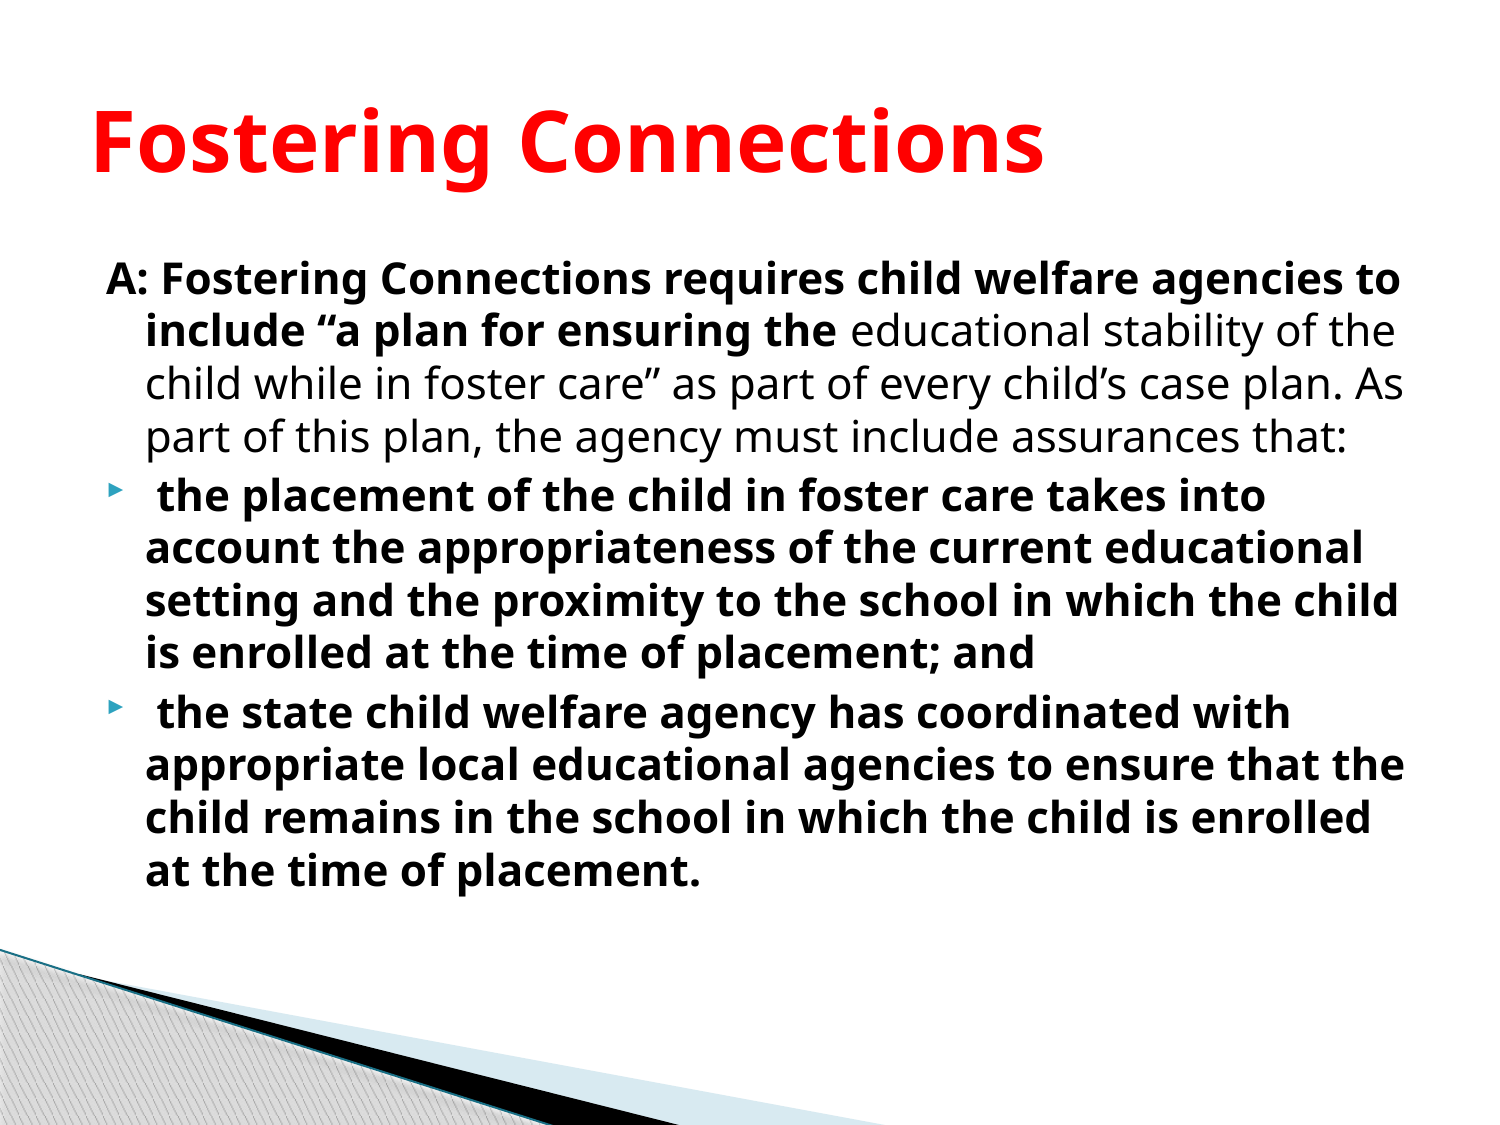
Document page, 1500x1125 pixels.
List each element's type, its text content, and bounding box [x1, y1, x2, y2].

list A: Fostering Connections requires child welfare agencies to include “a plan for ensuring the educational stability of the child while in foster care” as part of every child’s case plan. As part of this plan, the agency must include assurances that: the placement of the child in foster care takes into account the appropriateness of the current educational setting and the proximity to the school in which the child is enrolled at the time of placement; and the state child welfare agency has coordinated with appropriate local educational agencies to ensure that the child remains in the school in which the child is enrolled at the time of placement. [75, 243, 1425, 986]
title Fostering Connections [75, 45, 1425, 233]
